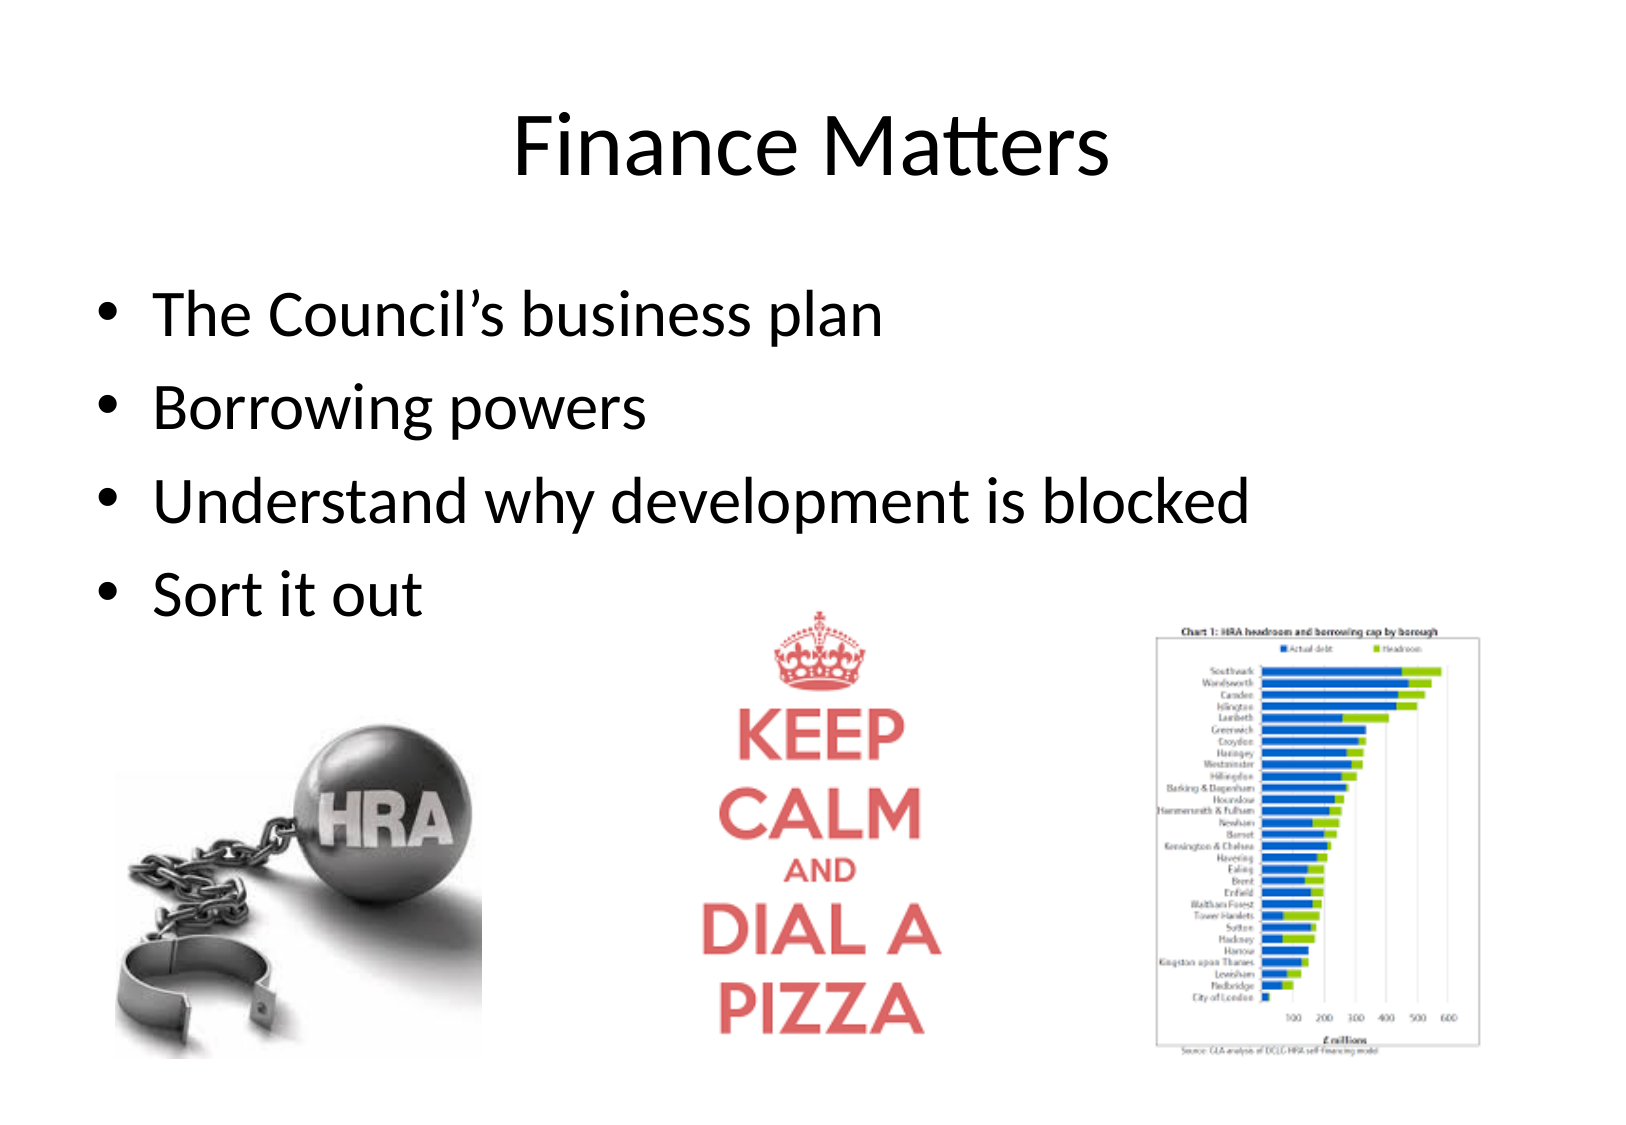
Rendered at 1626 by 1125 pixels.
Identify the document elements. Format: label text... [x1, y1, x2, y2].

list The Council’s business plan Borrowing powers Understand why development is blocked Sort it out [81, 262, 1544, 1005]
picture [115, 703, 482, 1059]
title Finance Matters [81, 45, 1544, 233]
picture [623, 597, 1019, 1059]
picture [1119, 619, 1517, 1059]
